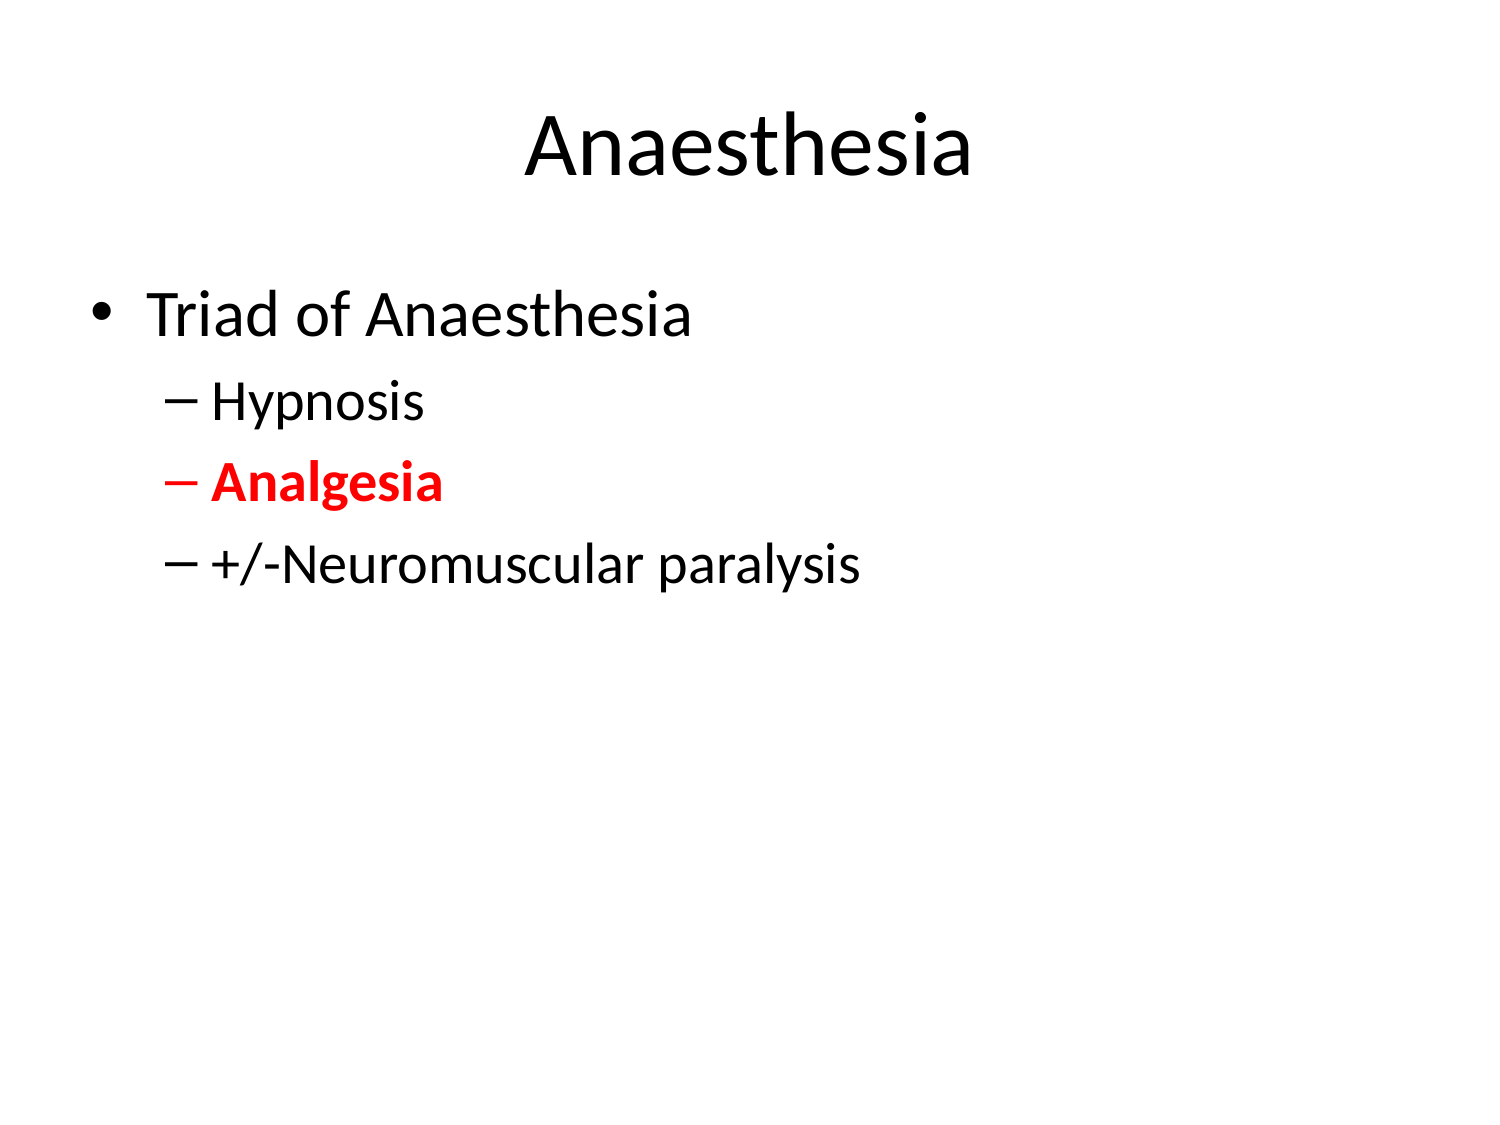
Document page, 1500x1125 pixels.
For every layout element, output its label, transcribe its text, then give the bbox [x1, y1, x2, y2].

title Anaesthesia [75, 45, 1425, 233]
list Triad of Anaesthesia Hypnosis Analgesia +/-Neuromuscular paralysis [75, 262, 1425, 1005]
